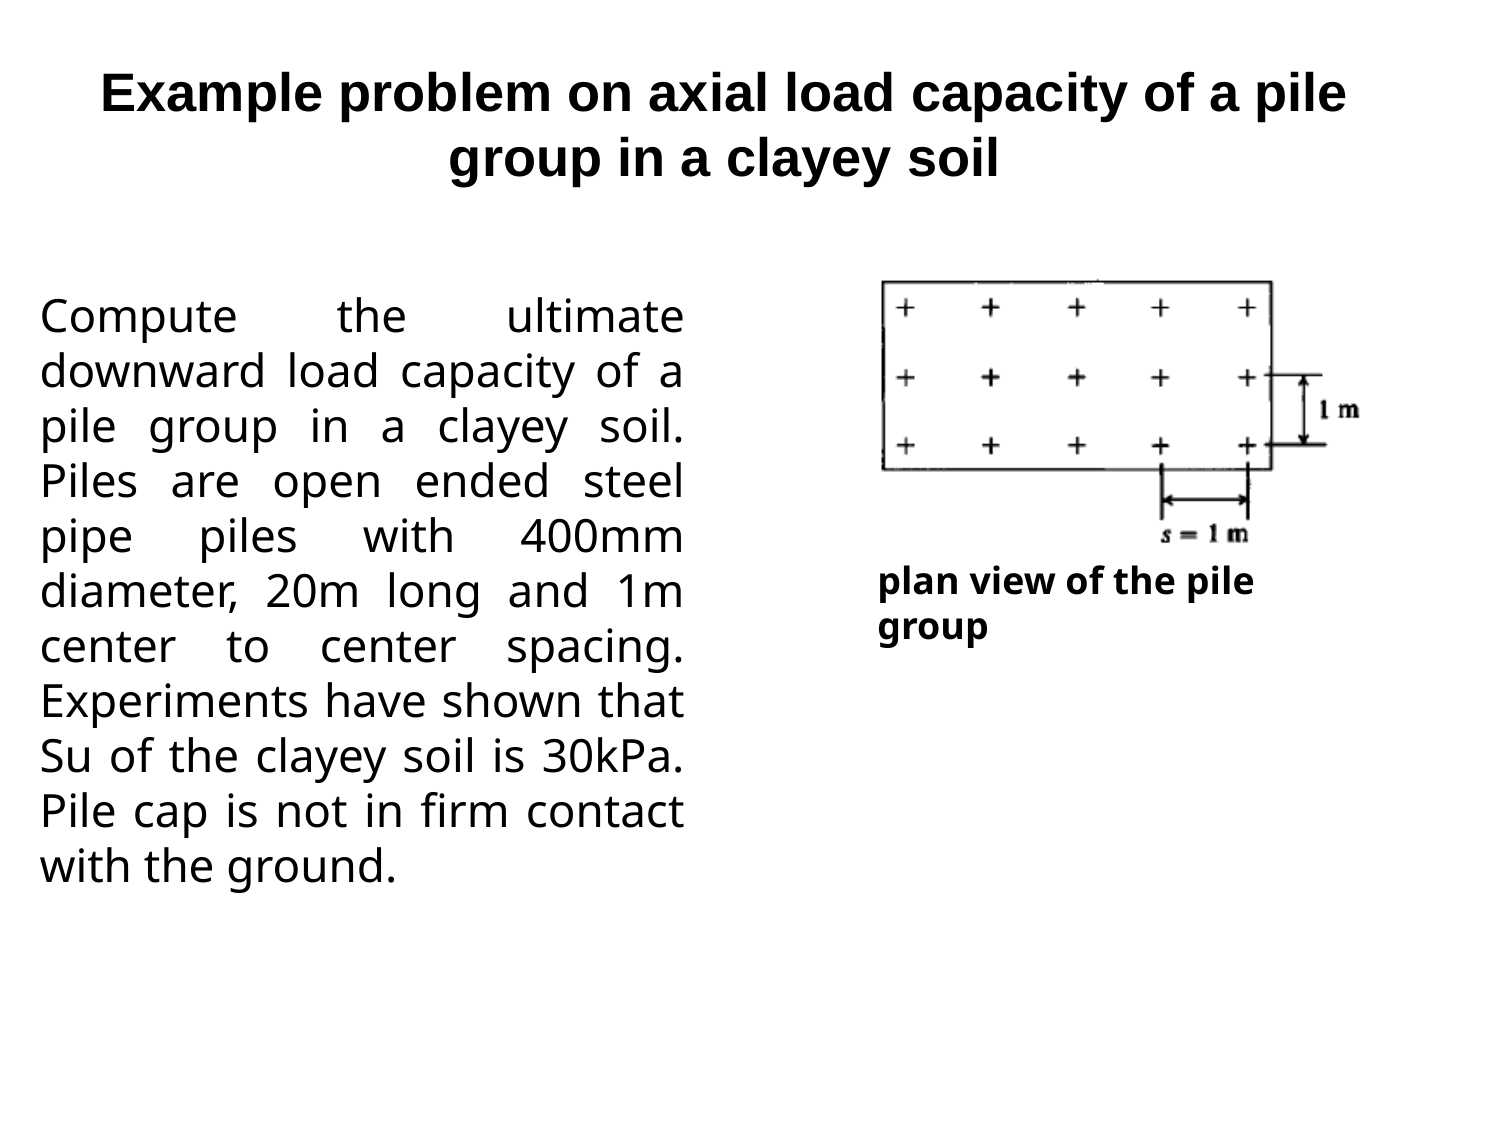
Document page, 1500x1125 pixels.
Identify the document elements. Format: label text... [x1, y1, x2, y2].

picture [849, 262, 1369, 551]
subtitle Example problem on axial load capacity of a pile group in a clayey soil [50, 50, 1400, 1025]
text_box plan view of the pile group [862, 560, 1338, 655]
text_box Compute the ultimate downward load capacity of a pile group in a clayey soil. Piles are open ended steel pipe piles with 400mm diameter, 20m long and 1m center to center spacing. Experiments have shown that Su of the clayey soil is 30kPa. Pile cap is not in firm contact with the ground. [24, 212, 700, 888]
